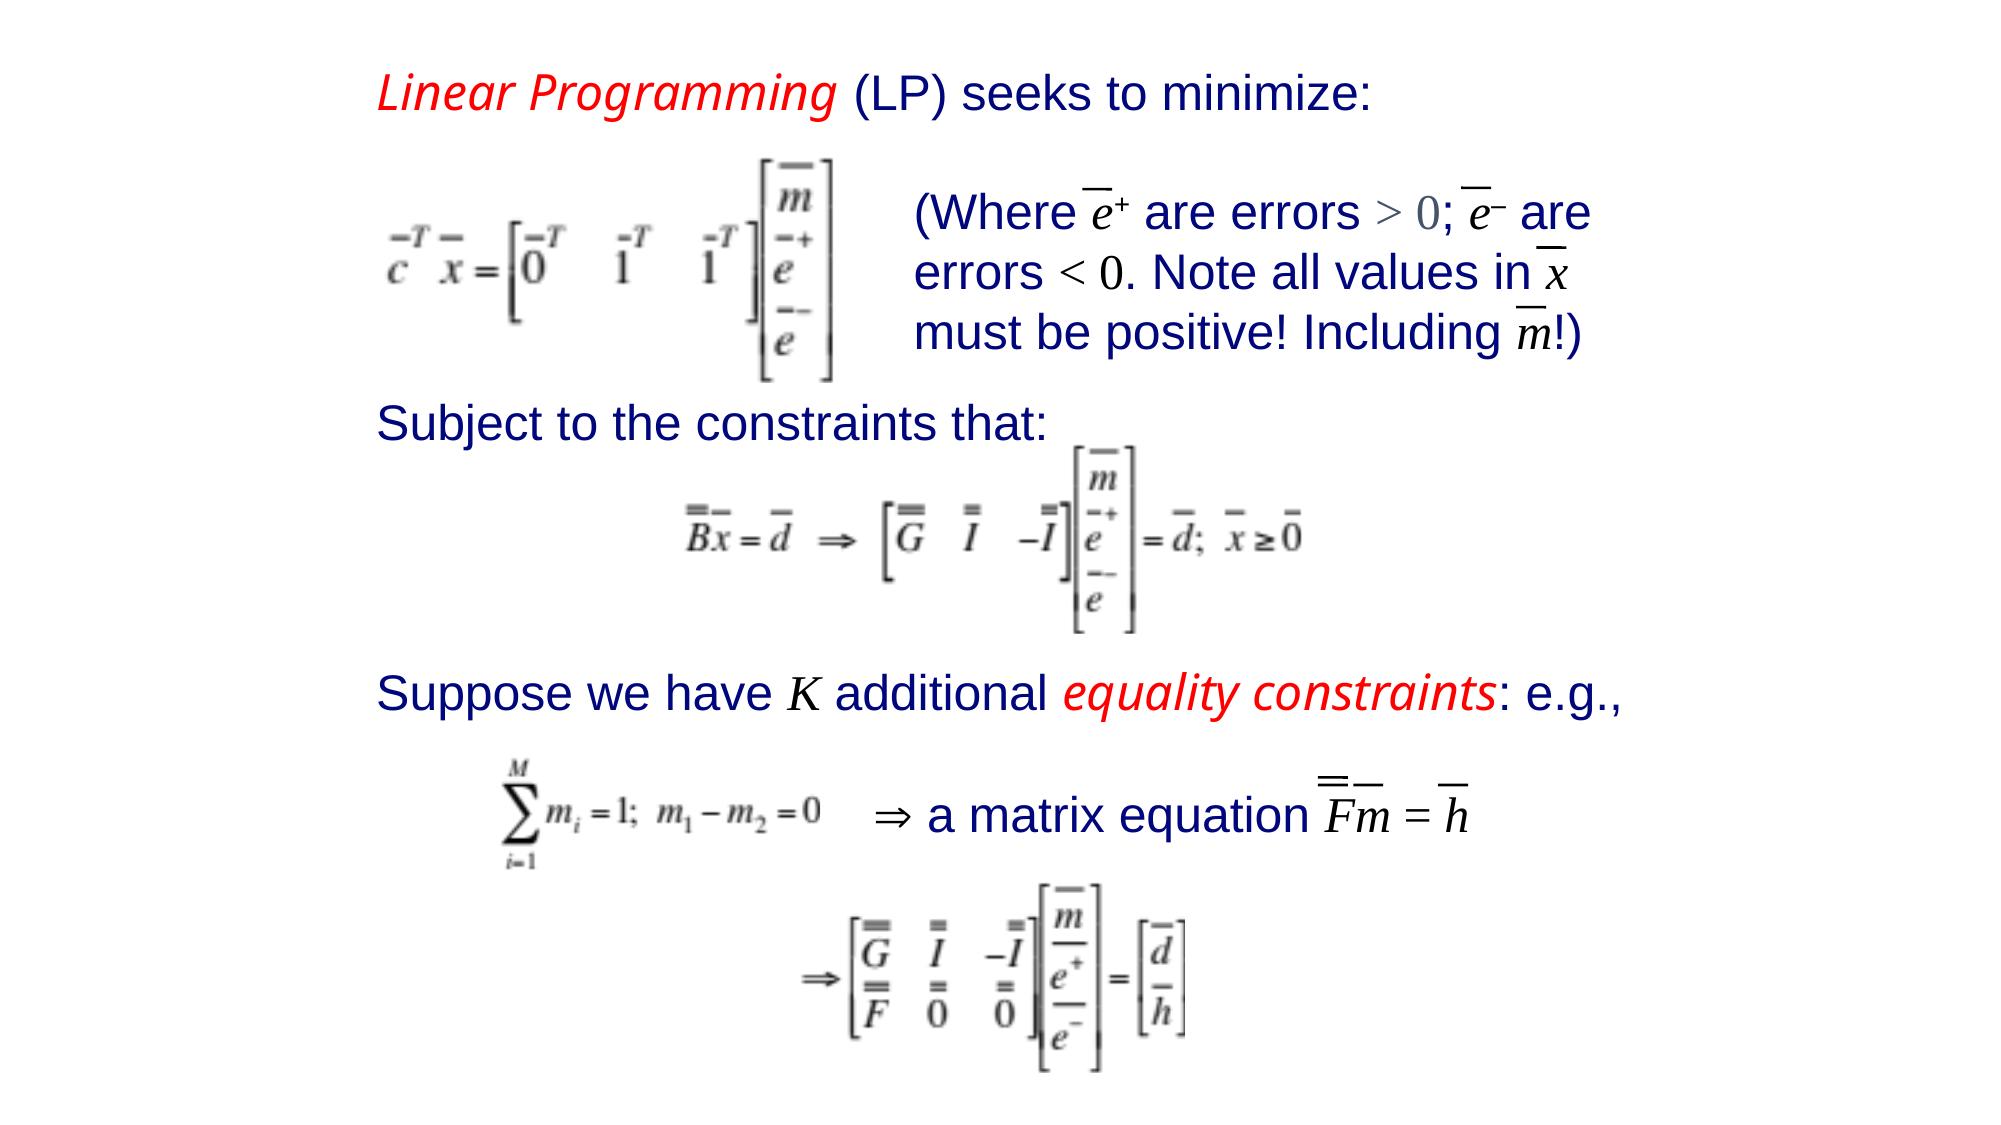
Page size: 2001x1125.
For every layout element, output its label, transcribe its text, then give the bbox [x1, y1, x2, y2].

picture [383, 157, 834, 383]
text_box (Where e+ are errors > 0; e– are errors < 0. Note all values in x must be positive! Including m!) [898, 172, 1607, 367]
picture [495, 754, 821, 870]
text_box  a matrix equation Fm = h [858, 774, 1485, 850]
text_box Linear Programming (LP) seeks to minimize: Subject to the constraints that: Suppose we have K additional equality constraints: e.g., [361, 52, 1639, 728]
picture [797, 882, 1185, 1073]
picture [680, 444, 1302, 634]
